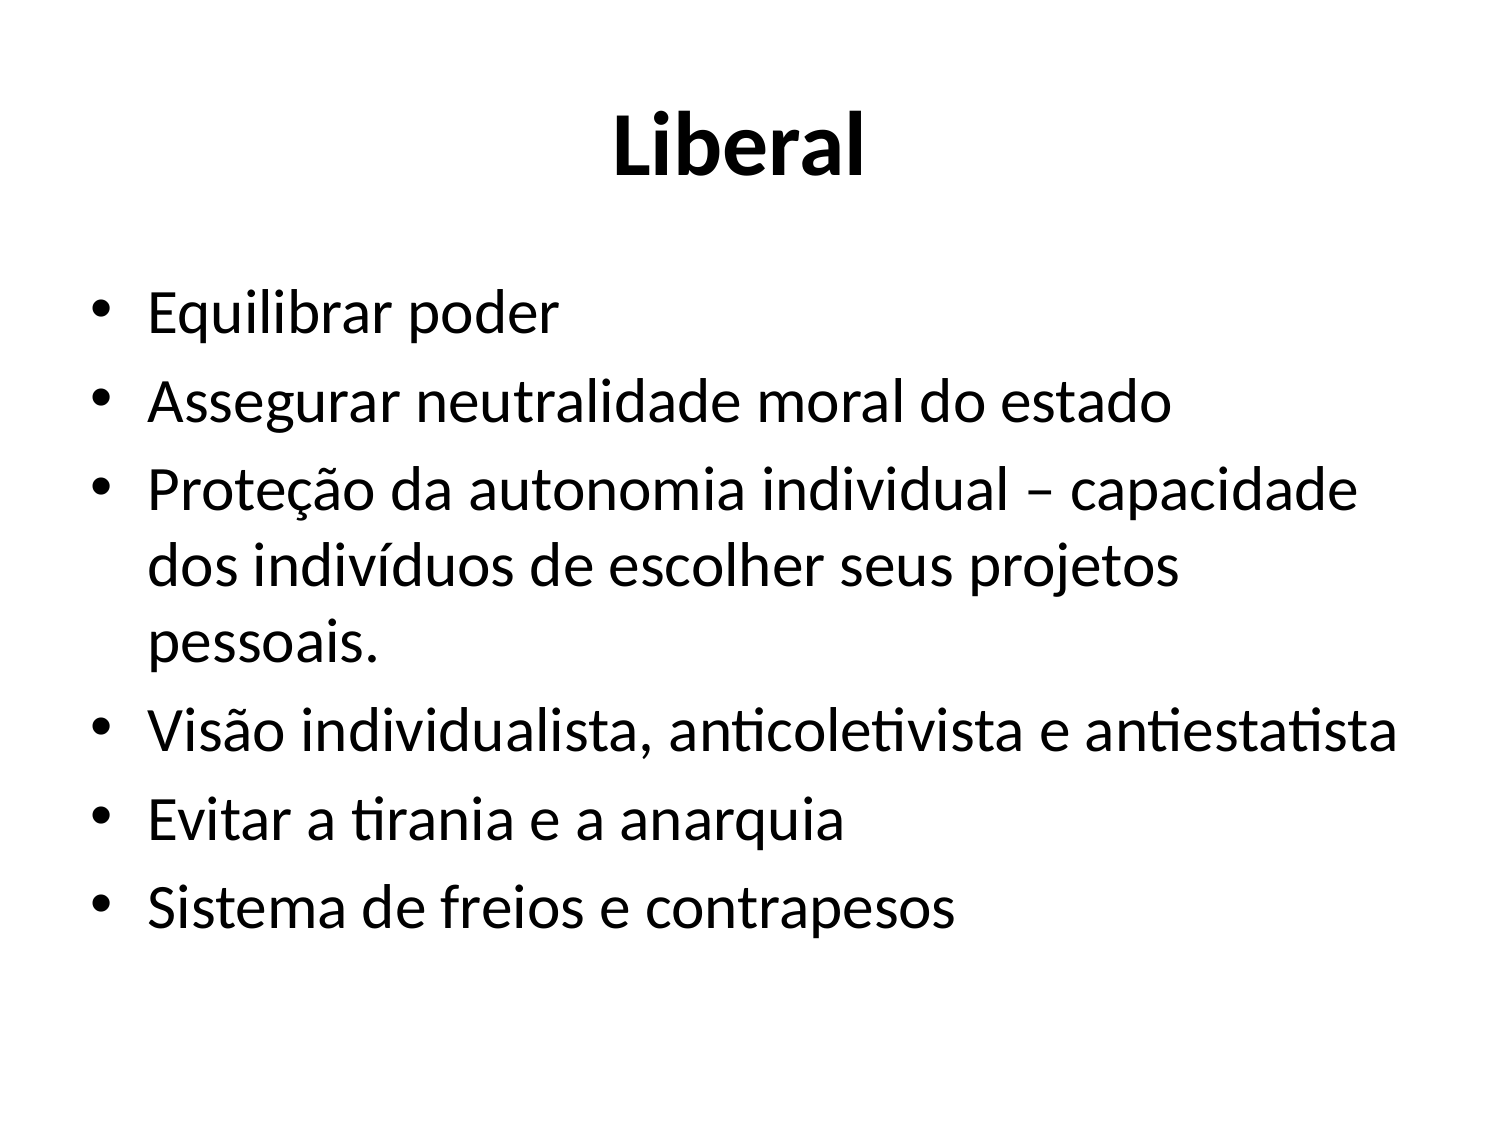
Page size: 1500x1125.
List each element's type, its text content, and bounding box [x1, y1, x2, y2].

list Equilibrar poder Assegurar neutralidade moral do estado Proteção da autonomia individual – capacidade dos indivíduos de escolher seus projetos pessoais. Visão individualista, anticoletivista e antiestatista Evitar a tirania e a anarquia Sistema de freios e contrapesos [75, 262, 1425, 1005]
title Liberal [75, 45, 1425, 233]
